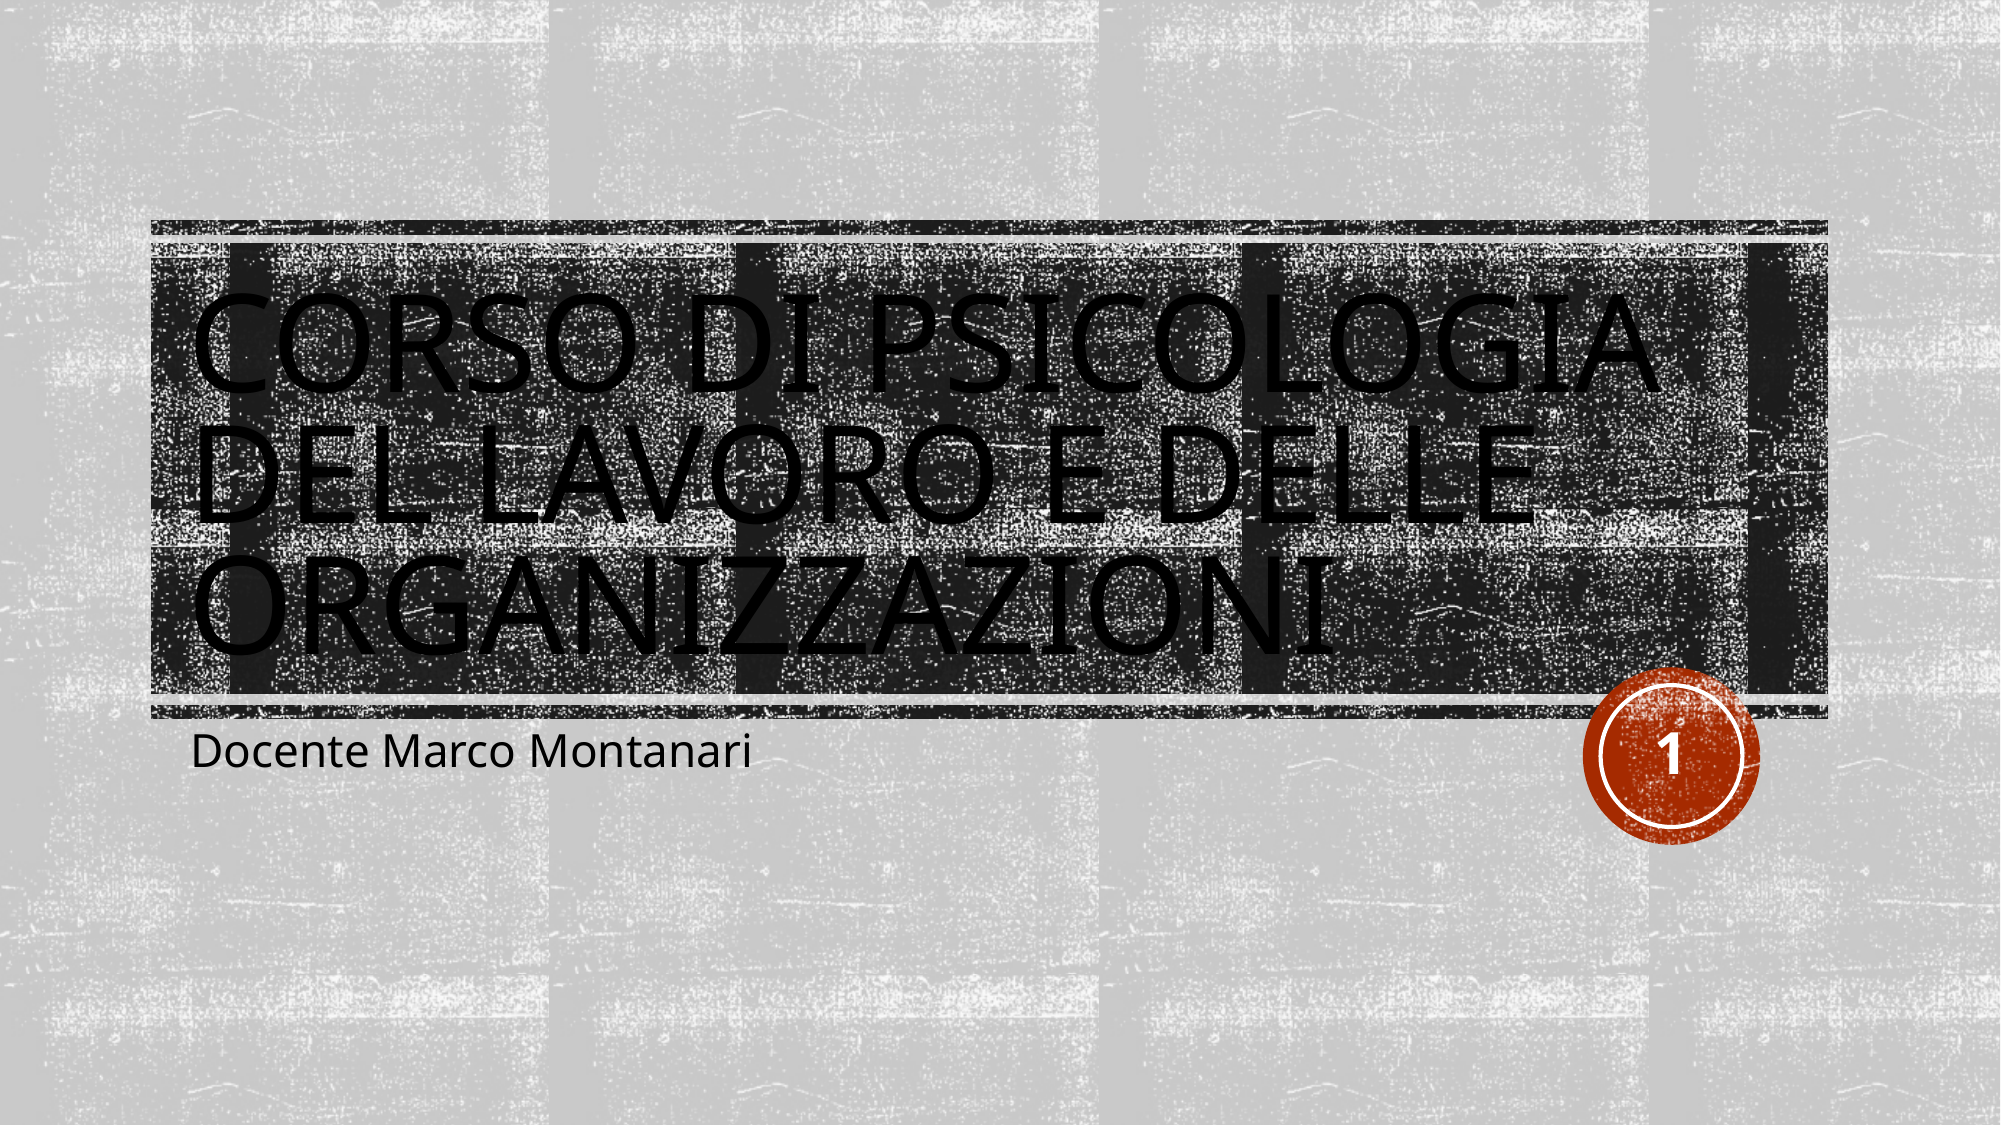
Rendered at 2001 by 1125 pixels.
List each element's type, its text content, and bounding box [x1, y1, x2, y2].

subtitle Docente Marco Montanari [175, 720, 1470, 896]
title Corso di Psicologia del Lavoro e delle Organizzazioni [172, 234, 1808, 733]
slide_number 1 [1573, 703, 1770, 809]
